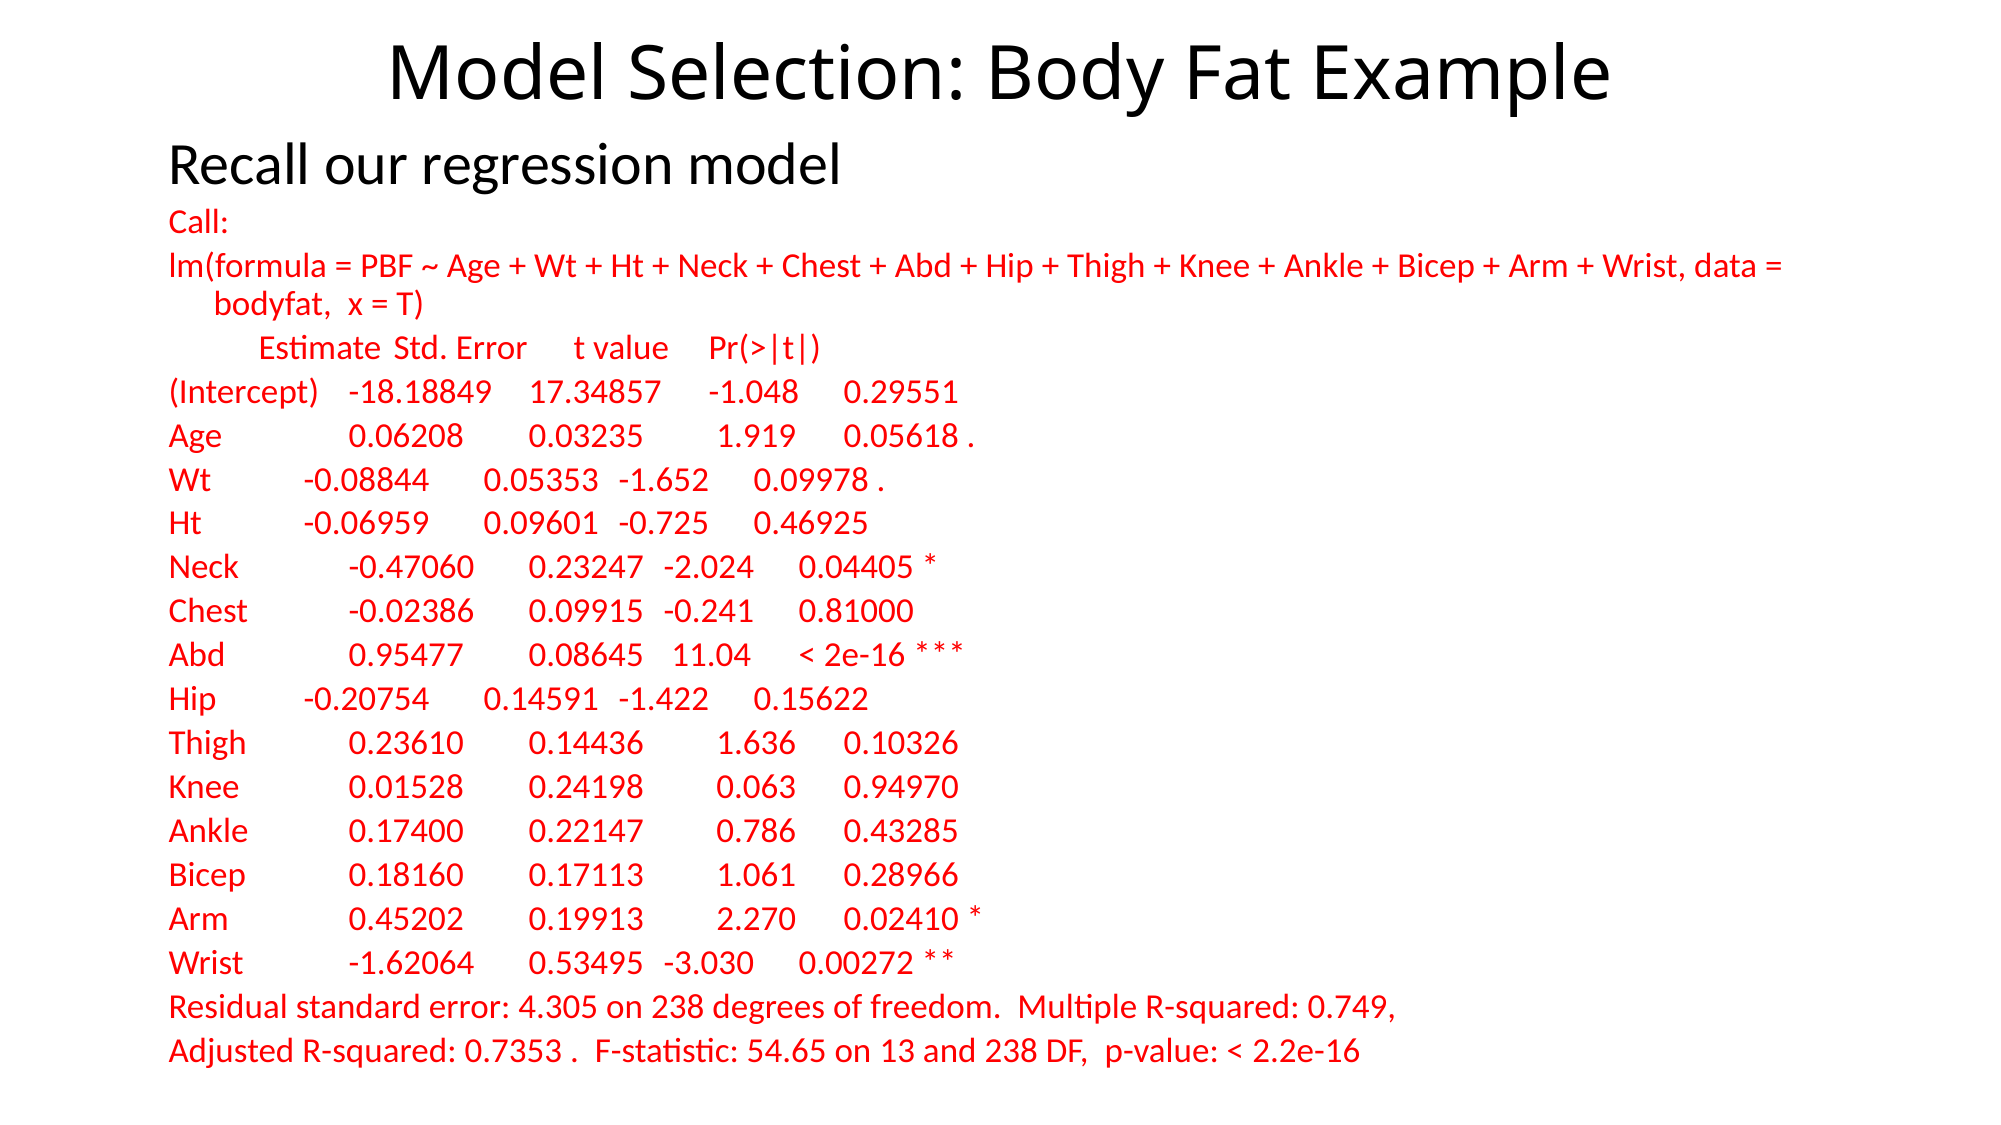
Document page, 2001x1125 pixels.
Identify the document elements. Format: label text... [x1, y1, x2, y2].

title Model Selection: Body Fat Example [324, 0, 1675, 125]
list Recall our regression model Call: lm(formula = PBF ~ Age + Wt + Ht + Neck + Chest + Abd + Hip + Thigh + Knee + Ankle + Bicep + Arm + Wrist, data = bodyfat, x = T) Estimate Std. Error t value Pr(>|t|) (Intercept) -18.18849 17.34857 -1.048 0.29551 Age 0.06208 0.03235 1.919 0.05618 . Wt -0.08844 0.05353 -1.652 0.09978 . Ht -0.06959 0.09601 -0.725 0.46925 Neck -0.47060 0.23247 -2.024 0.04405 * Chest -0.02386 0.09915 -0.241 0.81000 Abd 0.95477 0.08645 11.04 < 2e-16 *** Hip -0.20754 0.14591 -1.422 0.15622 Thigh 0.23610 0.14436 1.636 0.10326 Knee 0.01528 0.24198 0.063 0.94970 Ankle 0.17400 0.22147 0.786 0.43285 Bicep 0.18160 0.17113 1.061 0.28966 Arm 0.45202 0.19913 2.270 0.02410 * Wrist -1.62064 0.53495 -3.030 0.00272 ** Residual standard error: 4.305 on 238 degrees of freedom. Multiple R-squared: 0.749, Adjusted R-squared: 0.7353 . F-statistic: 54.65 on 13 and 238 DF, p-value: < 2.2e-16 [153, 125, 1918, 1088]
